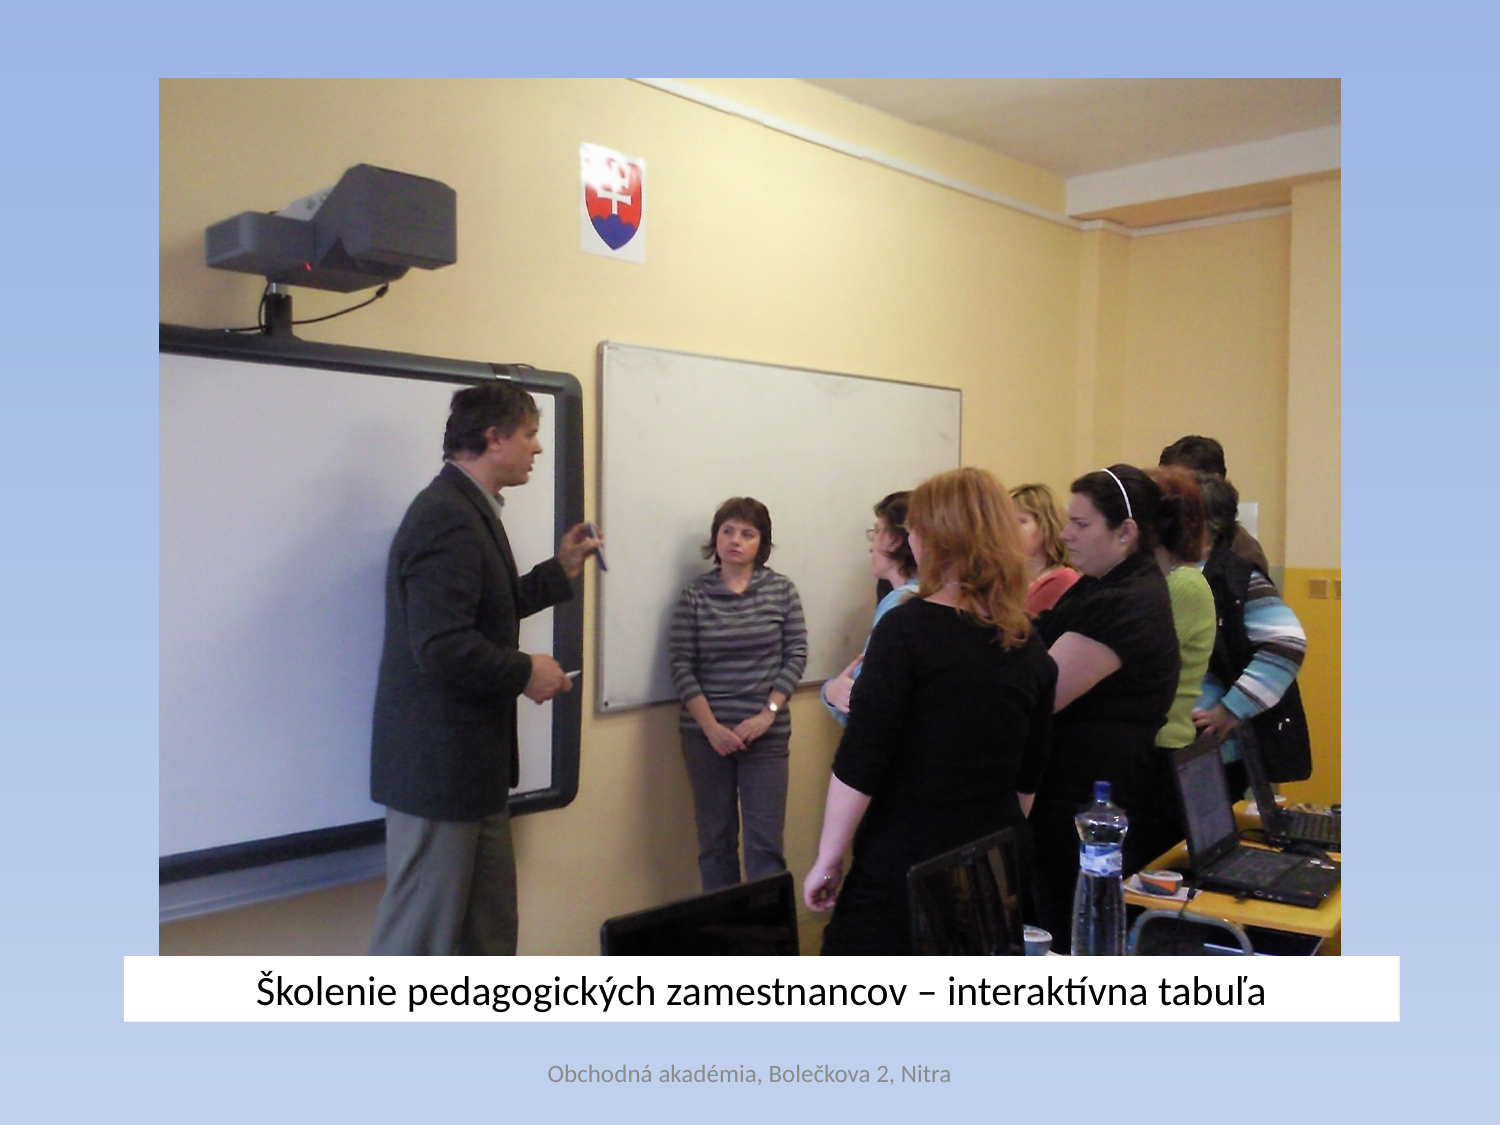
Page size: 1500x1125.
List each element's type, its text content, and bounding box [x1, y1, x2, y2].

footer Obchodná akadémia, Bolečkova 2, Nitra [512, 1042, 988, 1103]
text_box Školenie pedagogických zamestnancov – interaktívna tabuľa [123, 956, 1400, 1022]
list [159, 77, 1341, 965]
